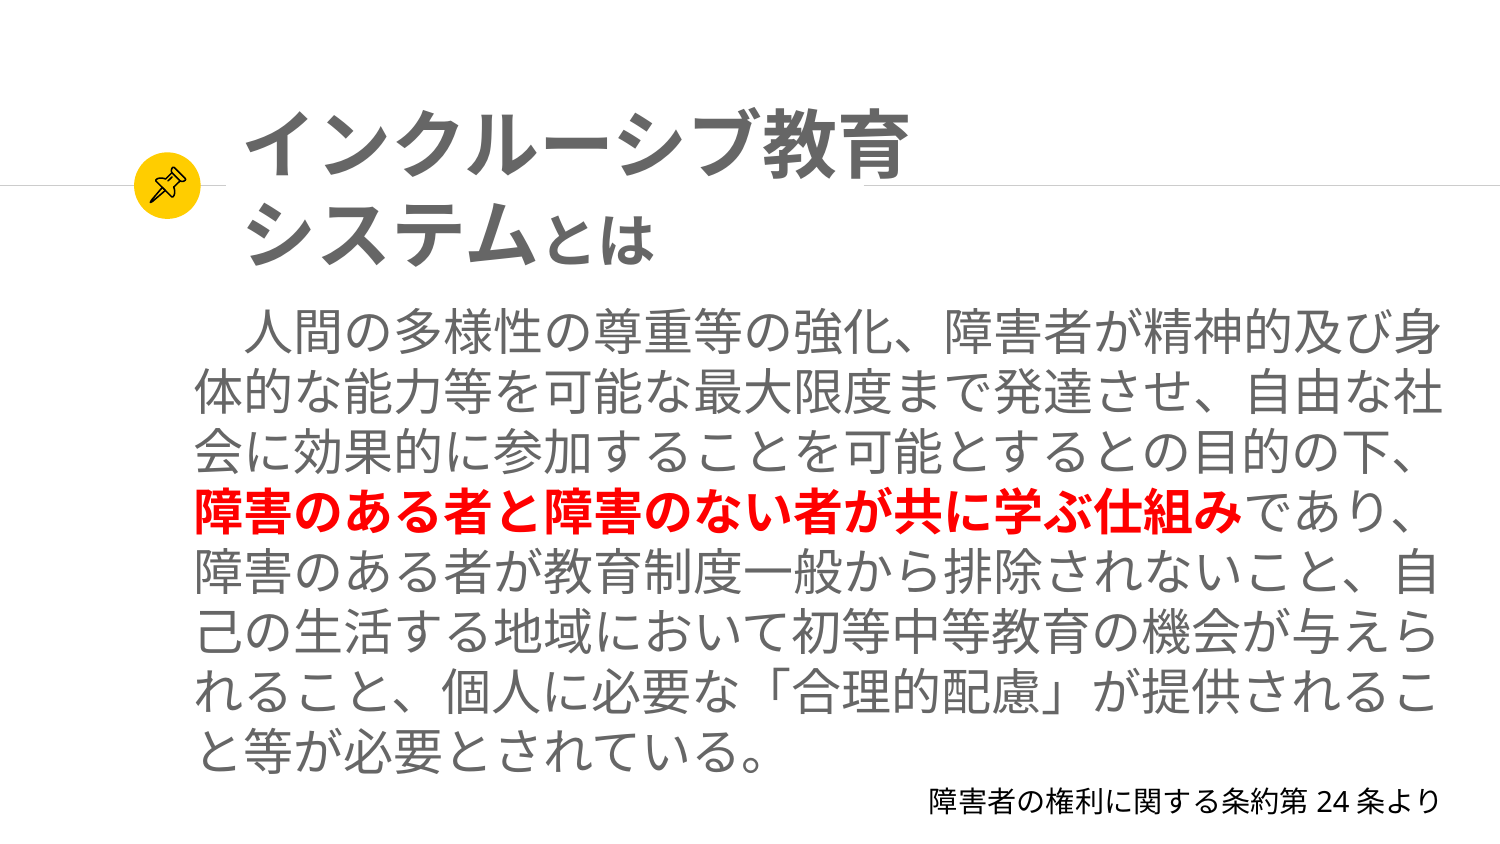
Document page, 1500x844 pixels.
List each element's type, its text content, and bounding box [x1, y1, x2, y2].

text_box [150, 166, 186, 203]
text_box 障害者の権利に関する条約第24条より [772, 775, 1459, 826]
title インクルーシブ教育 システムとは [226, 151, 1068, 223]
text_box 人間の多様性の尊重等の強化、障害者が精神的及び身体的な能力等を可能な最大限度まで発達させ、自由な社会に効果的に参加することを可能とするとの目的の下、障害のある者と障害のない者が共に学ぶ仕組みであり、障害のある者が教育制度一般から排除されないこと、自己の生活する地域において初等中等教育の機会が与えられること、個人に必要な「合理的配慮」が提供されること等が必要とされている。 [178, 293, 1485, 788]
